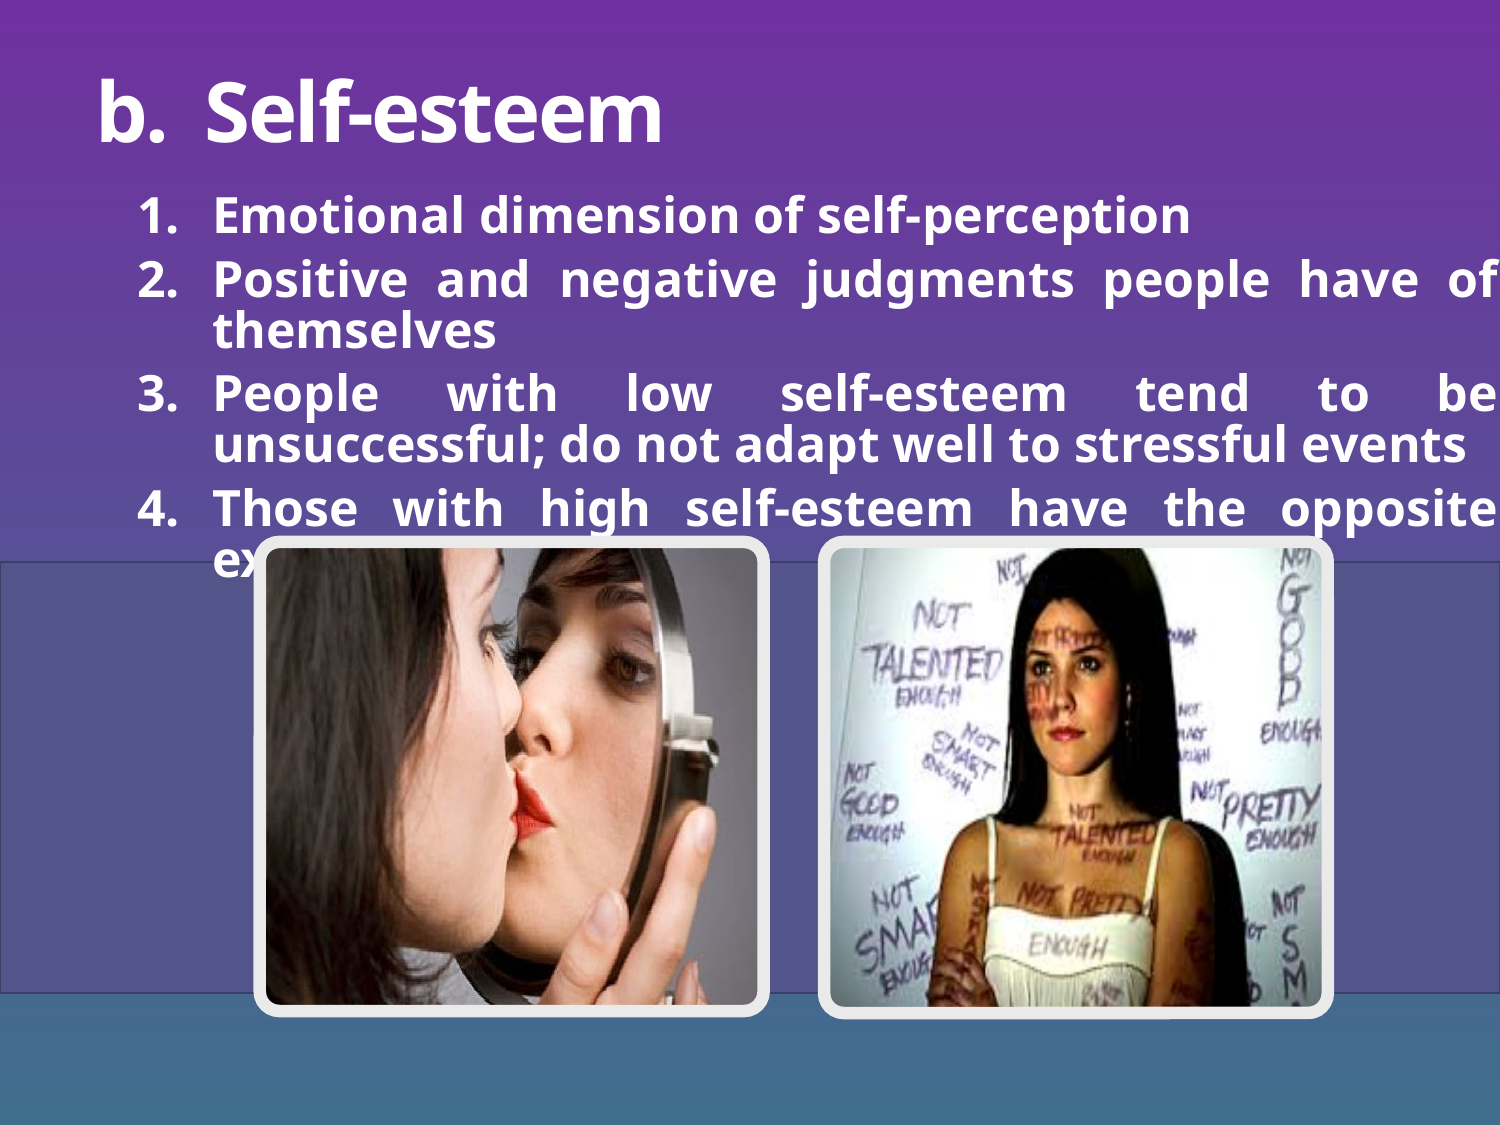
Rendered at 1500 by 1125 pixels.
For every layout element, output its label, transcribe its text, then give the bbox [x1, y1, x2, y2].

list Emotional dimension of self-perception Positive and negative judgments people have of themselves People with low self-esteem tend to be unsuccessful; do not adapt well to stressful events Those with high self-esteem have the opposite experiences [80, 185, 1500, 993]
picture [259, 541, 764, 1012]
text_box [0, 561, 253, 994]
picture [823, 541, 1329, 1014]
title b. Self-esteem [80, 0, 1406, 185]
